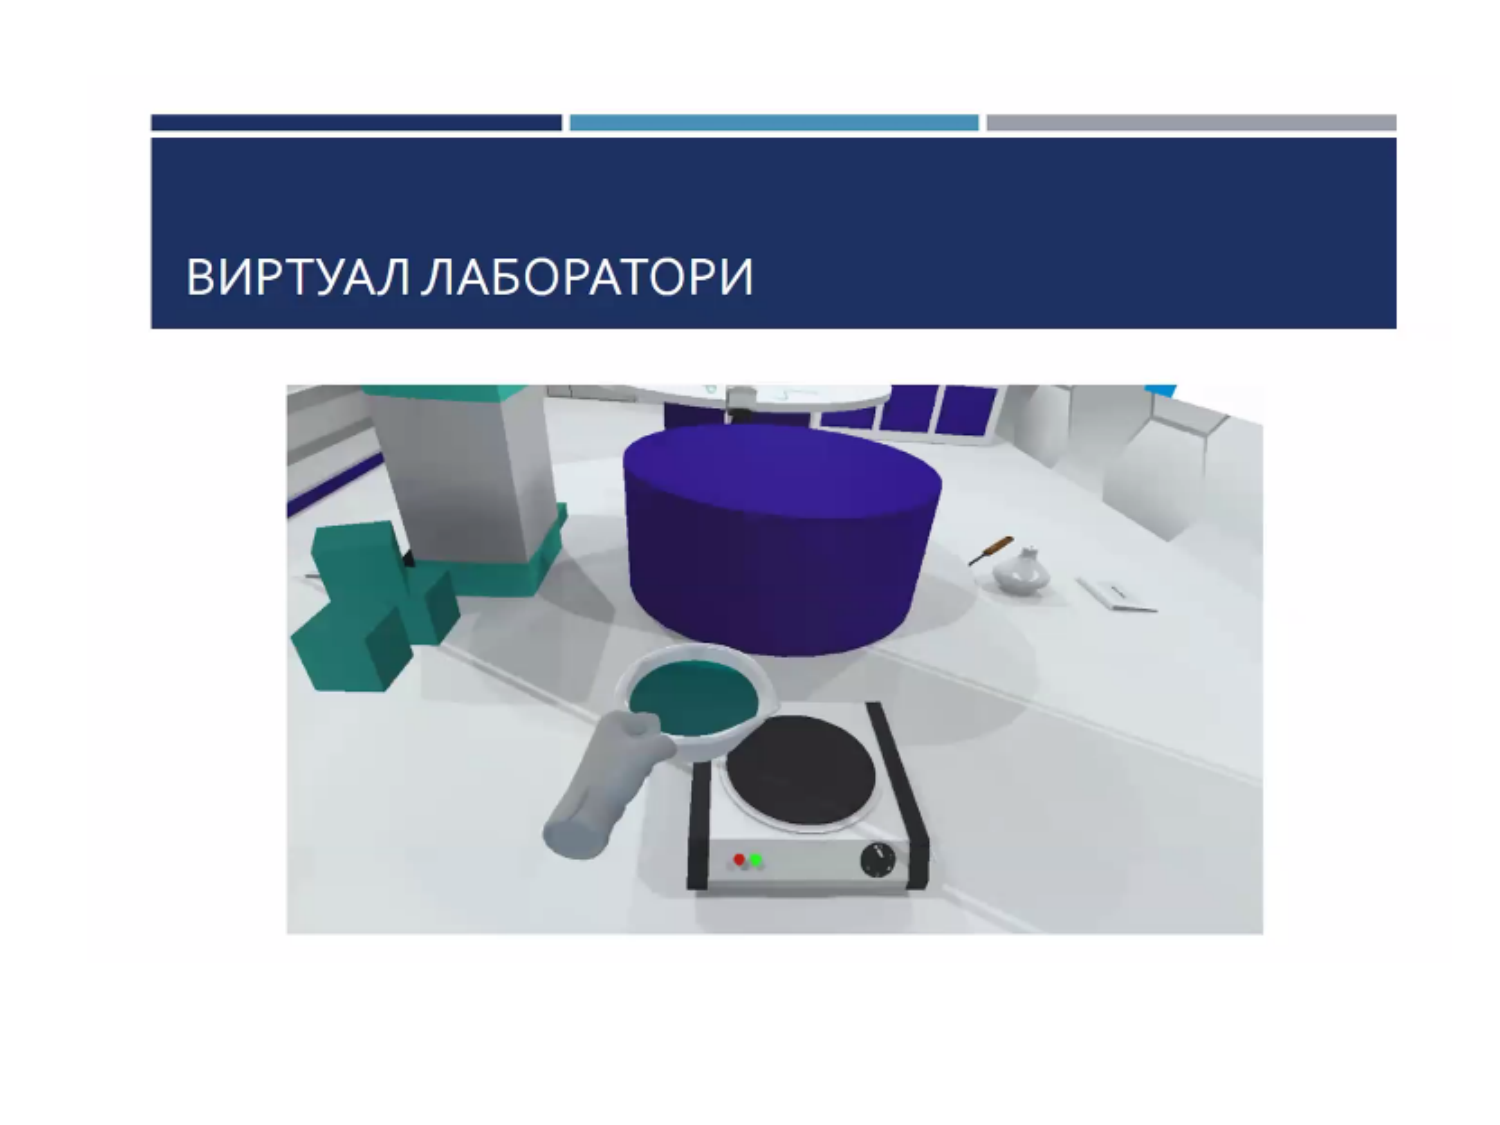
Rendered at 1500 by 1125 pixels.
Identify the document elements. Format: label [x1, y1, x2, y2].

picture [87, 74, 1452, 963]
